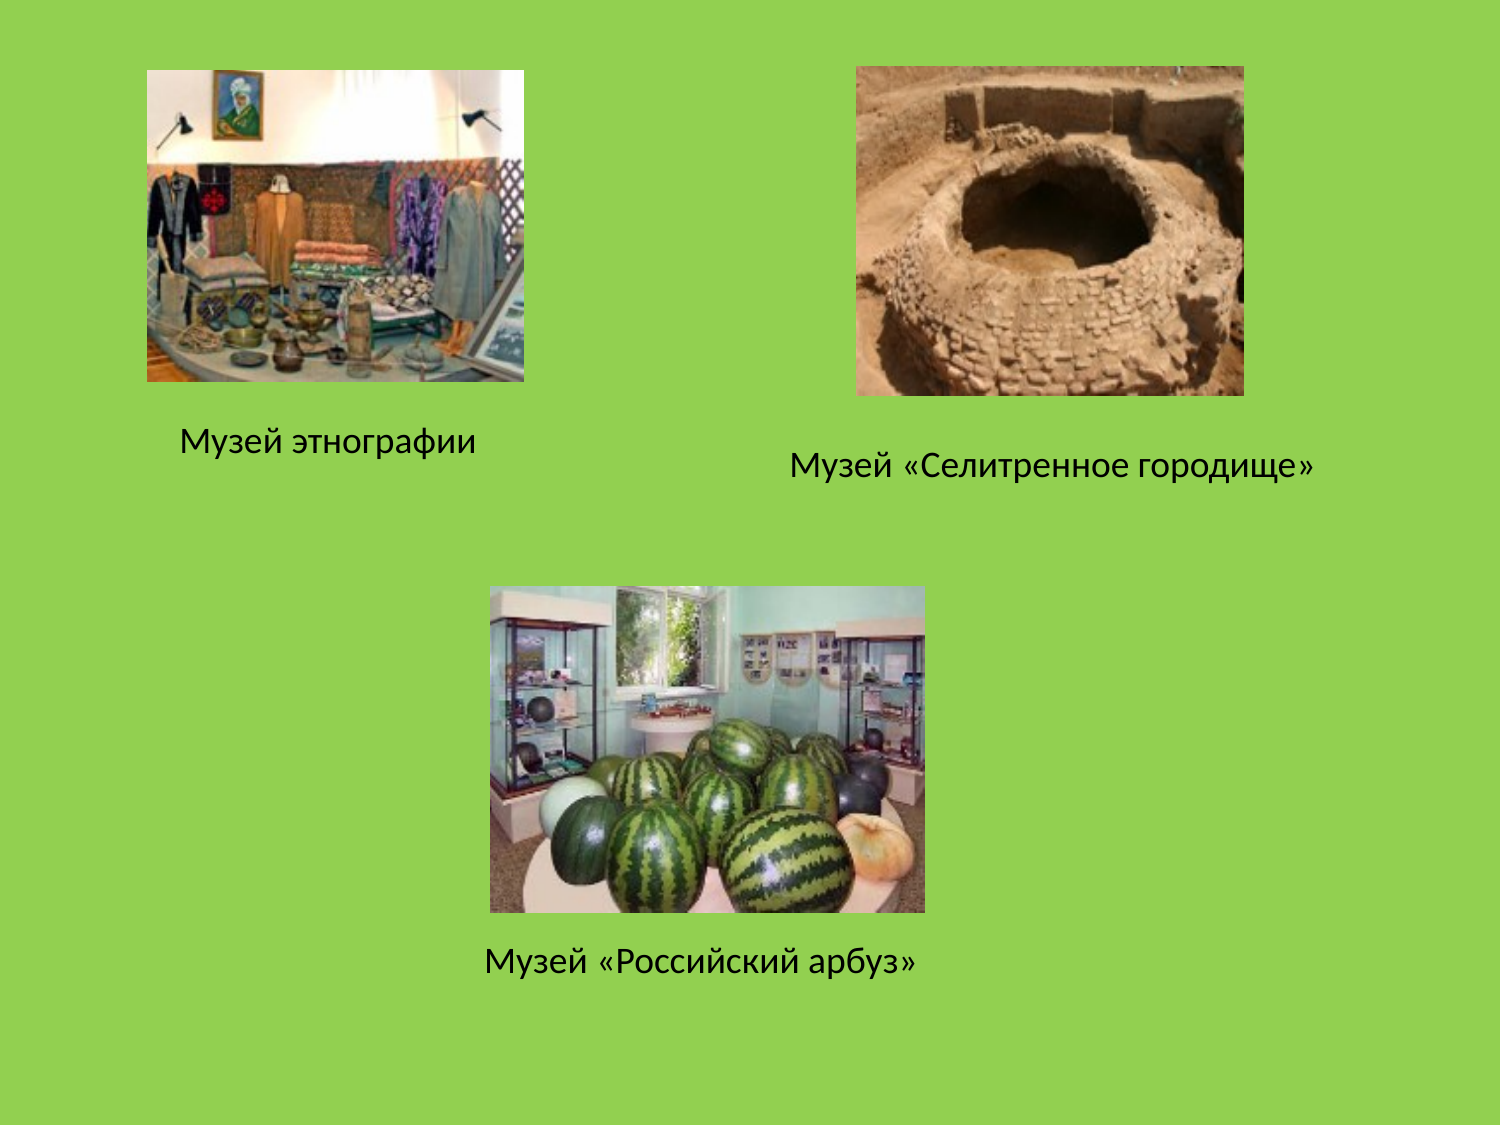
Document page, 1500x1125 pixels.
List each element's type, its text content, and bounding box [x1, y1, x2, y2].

text_box Музей этнографии [164, 408, 492, 469]
picture [489, 585, 926, 913]
picture [856, 66, 1245, 396]
picture [147, 70, 524, 383]
text_box Музей «Российский арбуз» [469, 928, 933, 989]
text_box Музей «Селитренное городище» [774, 432, 1332, 493]
